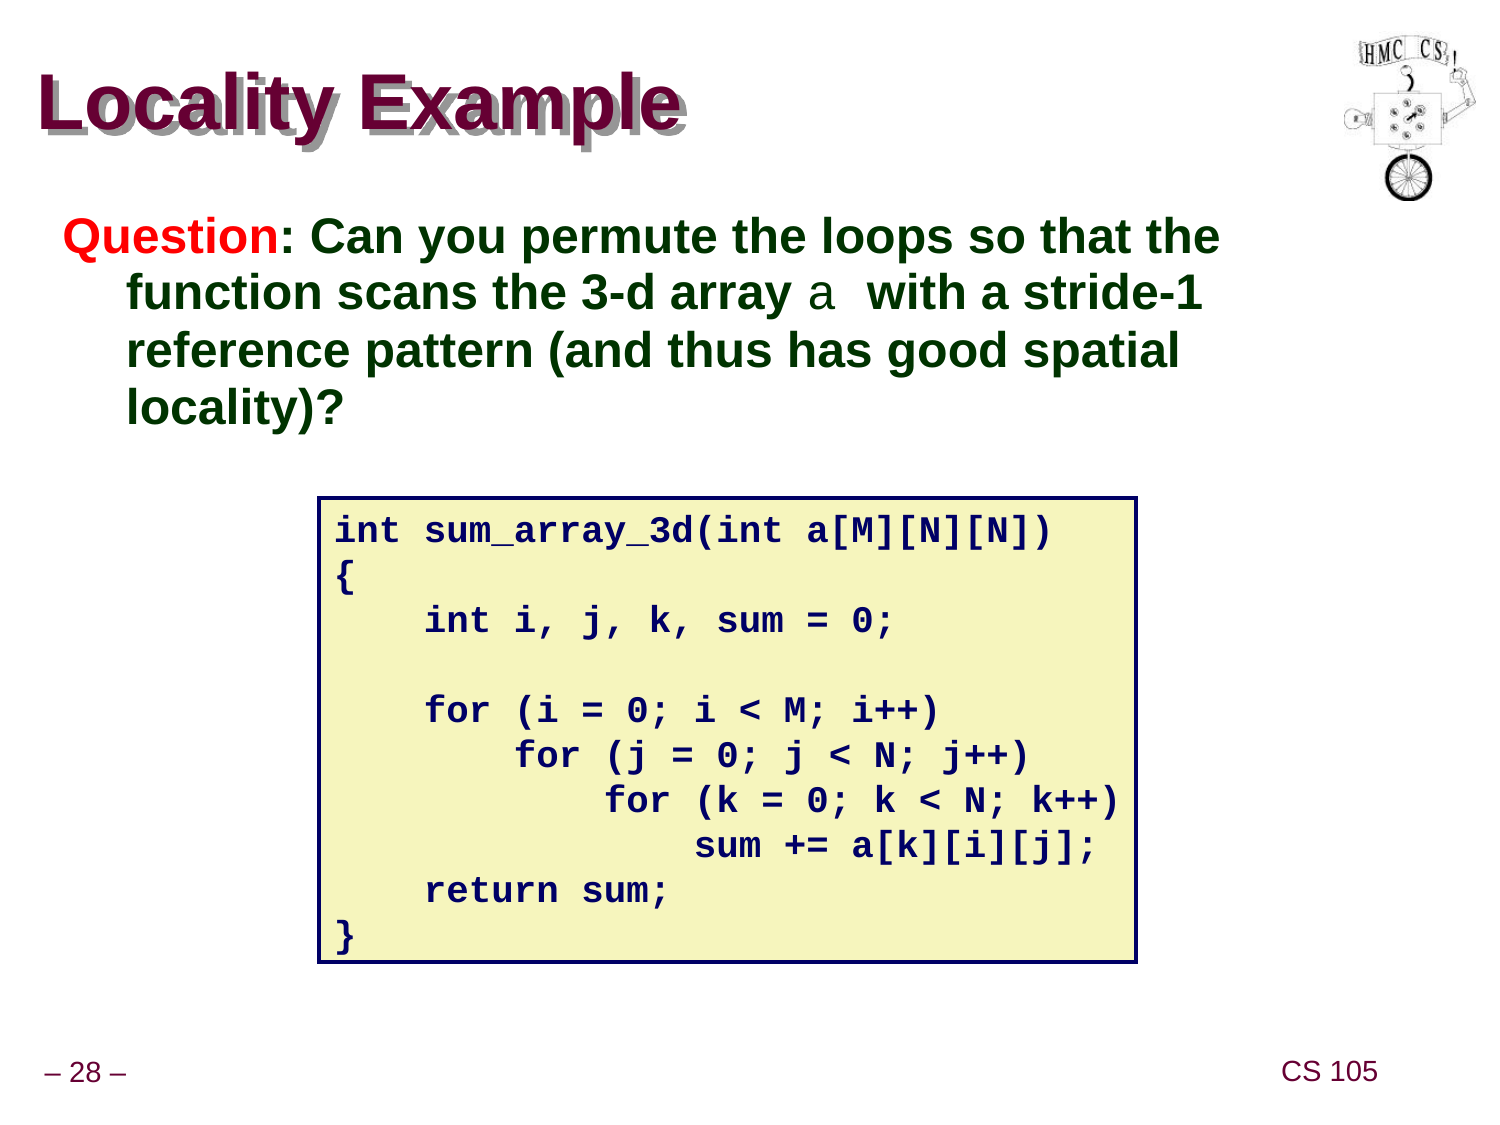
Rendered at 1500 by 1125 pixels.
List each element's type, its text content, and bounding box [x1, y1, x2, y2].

text_box int sum_array_3d(int a[M][N][N]) { int i, j, k, sum = 0; for (i = 0; i < M; i++) for (j = 0; j < N; j++) for (k = 0; k < N; k++) sum += a[k][i][j]; return sum; } [318, 497, 1137, 963]
title Locality Example [35, 40, 1246, 169]
picture [1344, 31, 1476, 201]
list Question: Can you permute the loops so that the function scans the 3-d array a with a stride-1 reference pattern (and thus has good spatial locality)? [47, 200, 1411, 1058]
